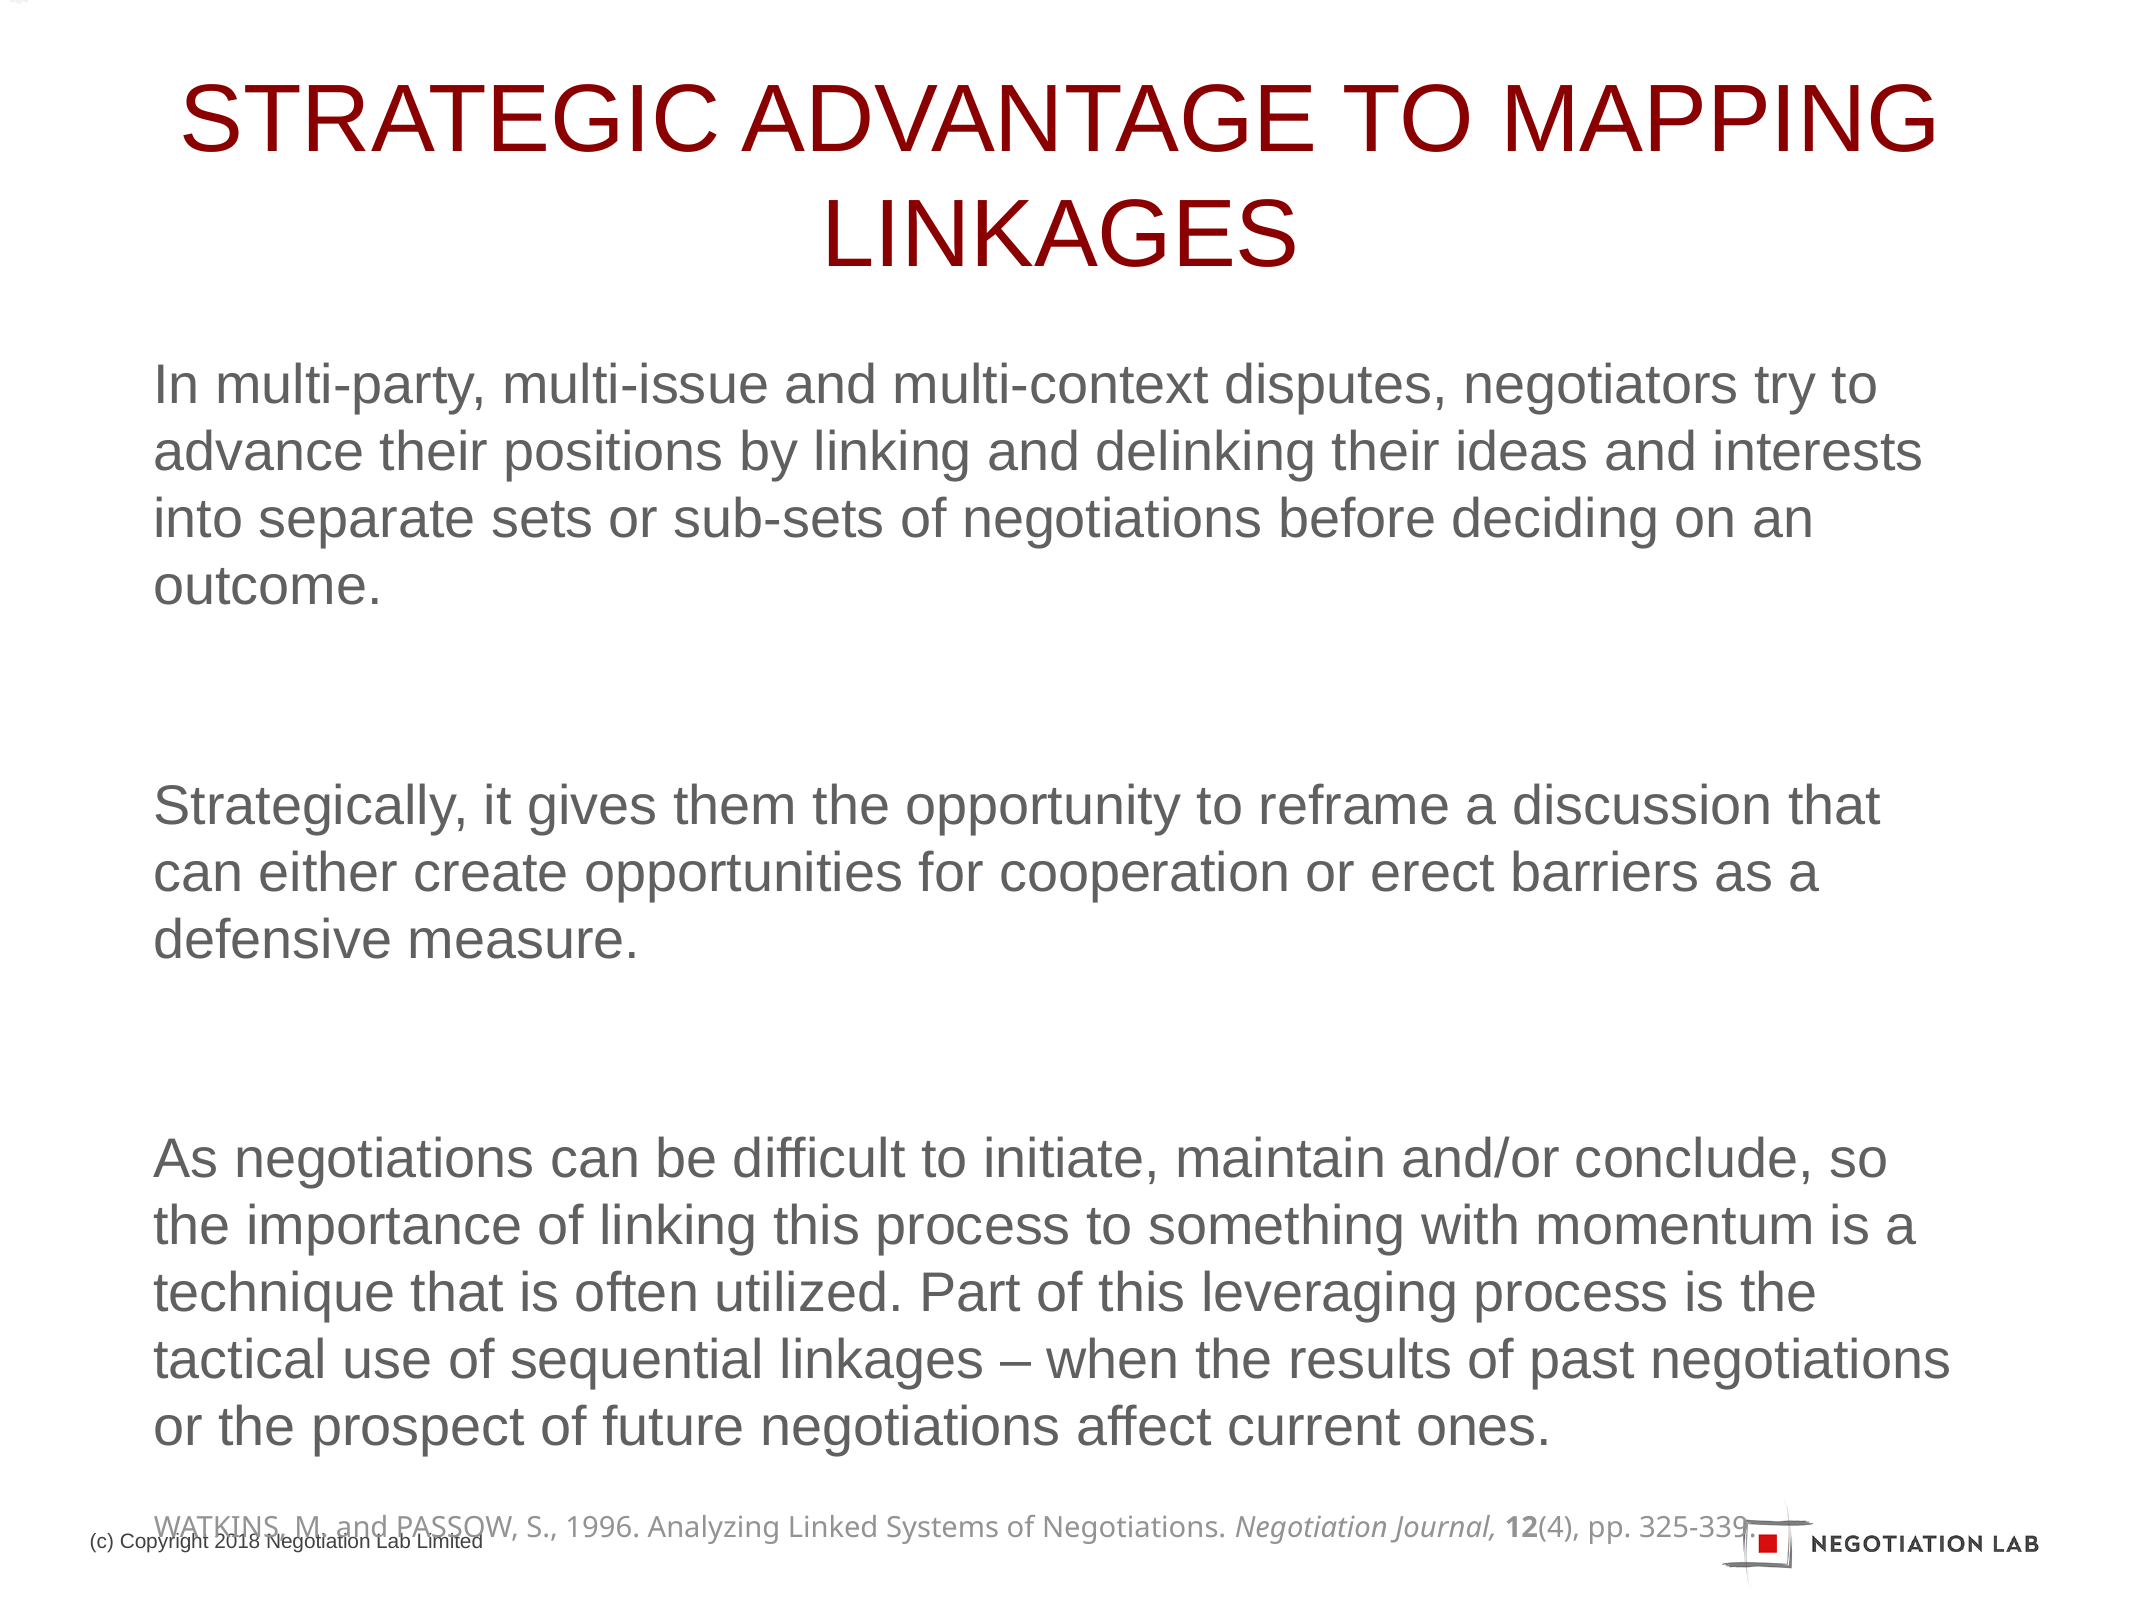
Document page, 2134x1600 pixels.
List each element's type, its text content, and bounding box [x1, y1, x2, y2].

picture [1692, 1483, 2083, 1600]
list In multi-party, multi-issue and multi-context disputes, negotiators try to advance their positions by linking and delinking their ideas and interests into separate sets or sub-sets of negotiations before deciding on an outcome. Strategically, it gives them the opportunity to reframe a discussion that can either create opportunities for cooperation or erect barriers as a defensive measure. As negotiations can be difficult to initiate, maintain and/or conclude, so the importance of linking this process to something with momentum is a technique that is often utilized. Part of this leveraging process is the tactical use of sequential linkages – when the results of past negotiations or the prospect of future negotiations affect current ones. [145, 339, 1977, 1468]
footer WATKINS, M. and PASSOW, S., 1996. Analyzing Linked Systems of Negotiations. Negotiation Journal, 12(4), pp. 325-339. [132, 1482, 2000, 1569]
title Strategic Advantage to Mapping Linkages [144, 41, 1977, 301]
